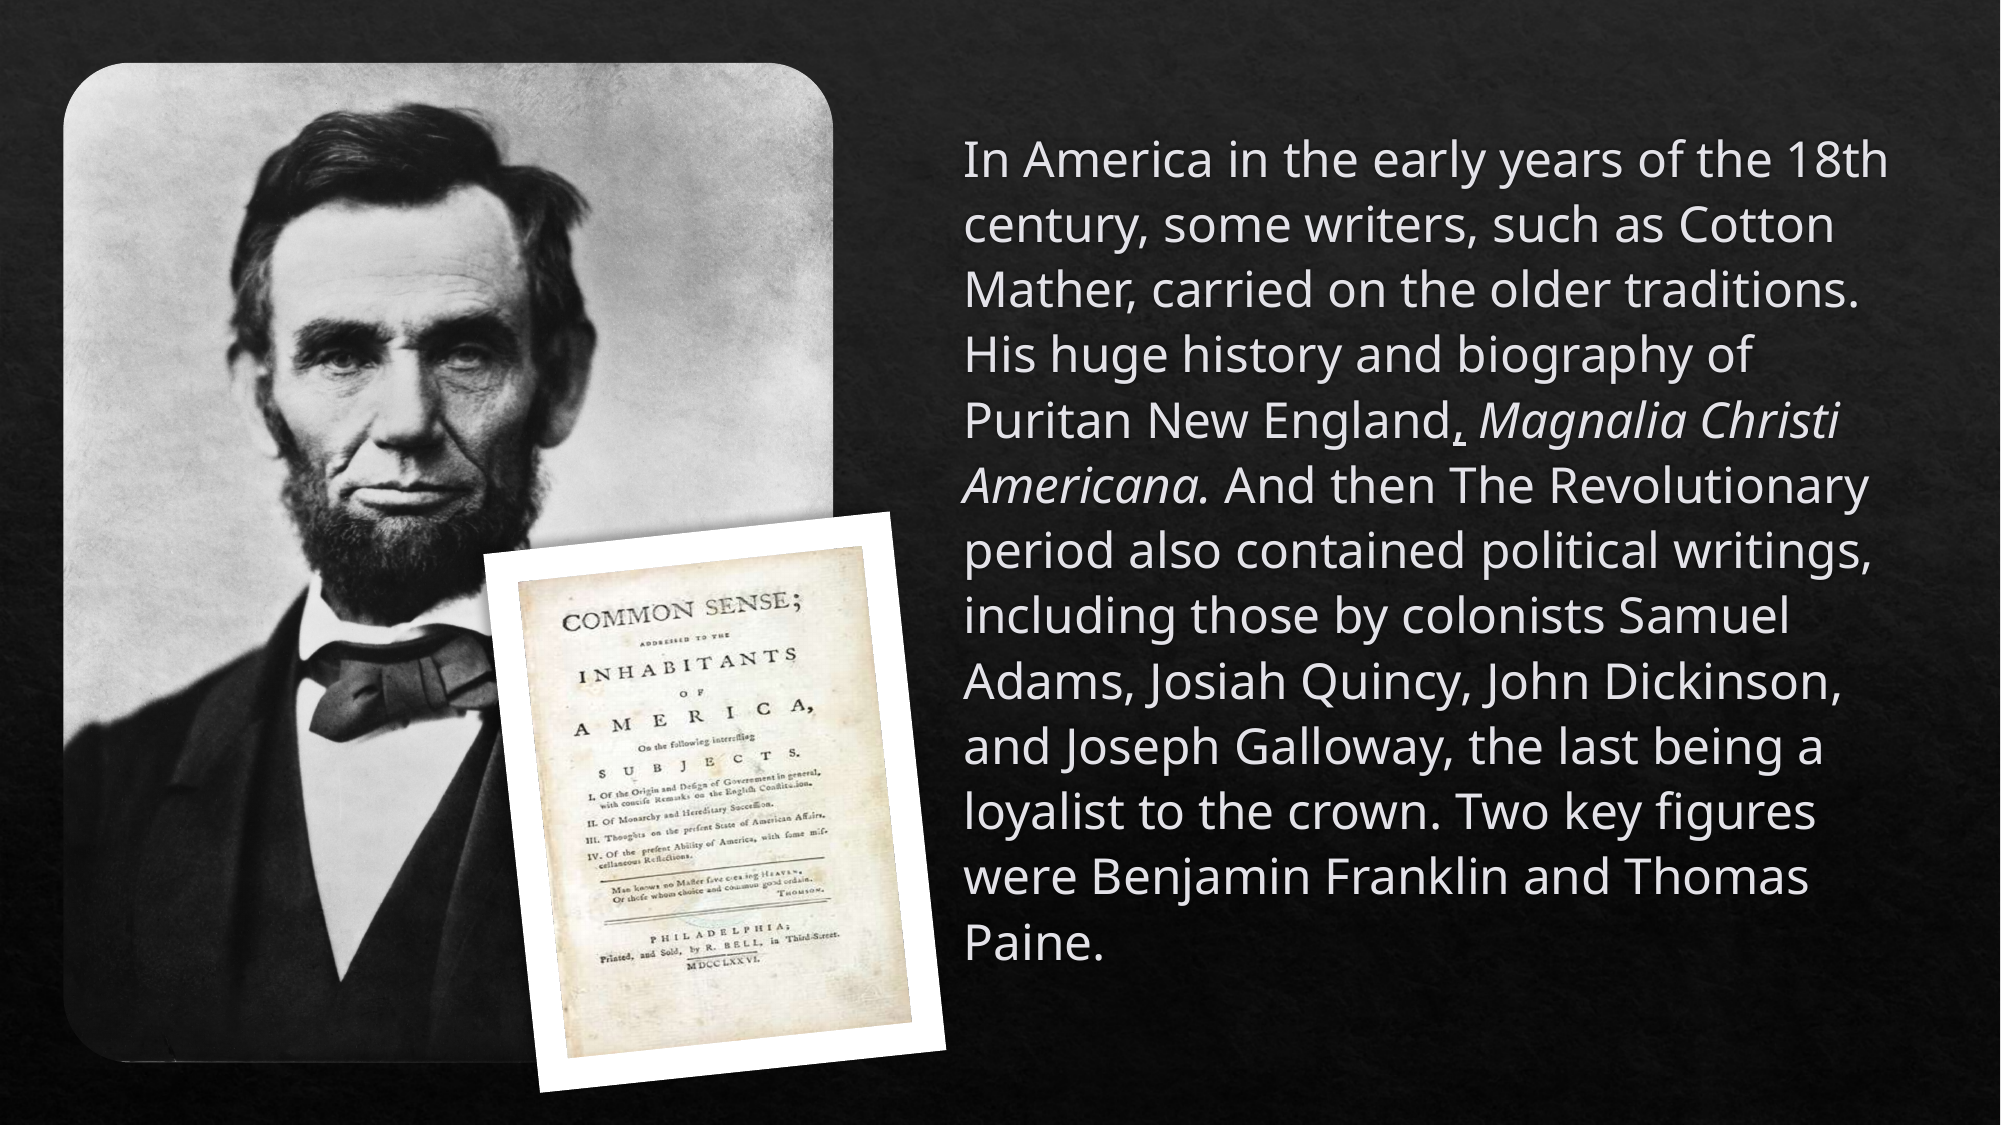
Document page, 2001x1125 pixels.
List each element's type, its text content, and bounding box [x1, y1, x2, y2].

picture [63, 62, 911, 1063]
text_box [975, 537, 1025, 588]
list In America in the early years of the 18th century, some writers, such as Cotton Mather, carried on the older traditions. His huge history and biography of Puritan New England, Magnalia Christi Americana. And then The Revolutionary period also contained political writings, including those by colonists Samuel Adams, Josiah Quincy, John Dickinson, and Joseph Galloway, the last being a loyalist to the crown. Two key figures were Benjamin Franklin and Thomas Paine. [942, 114, 1915, 1012]
